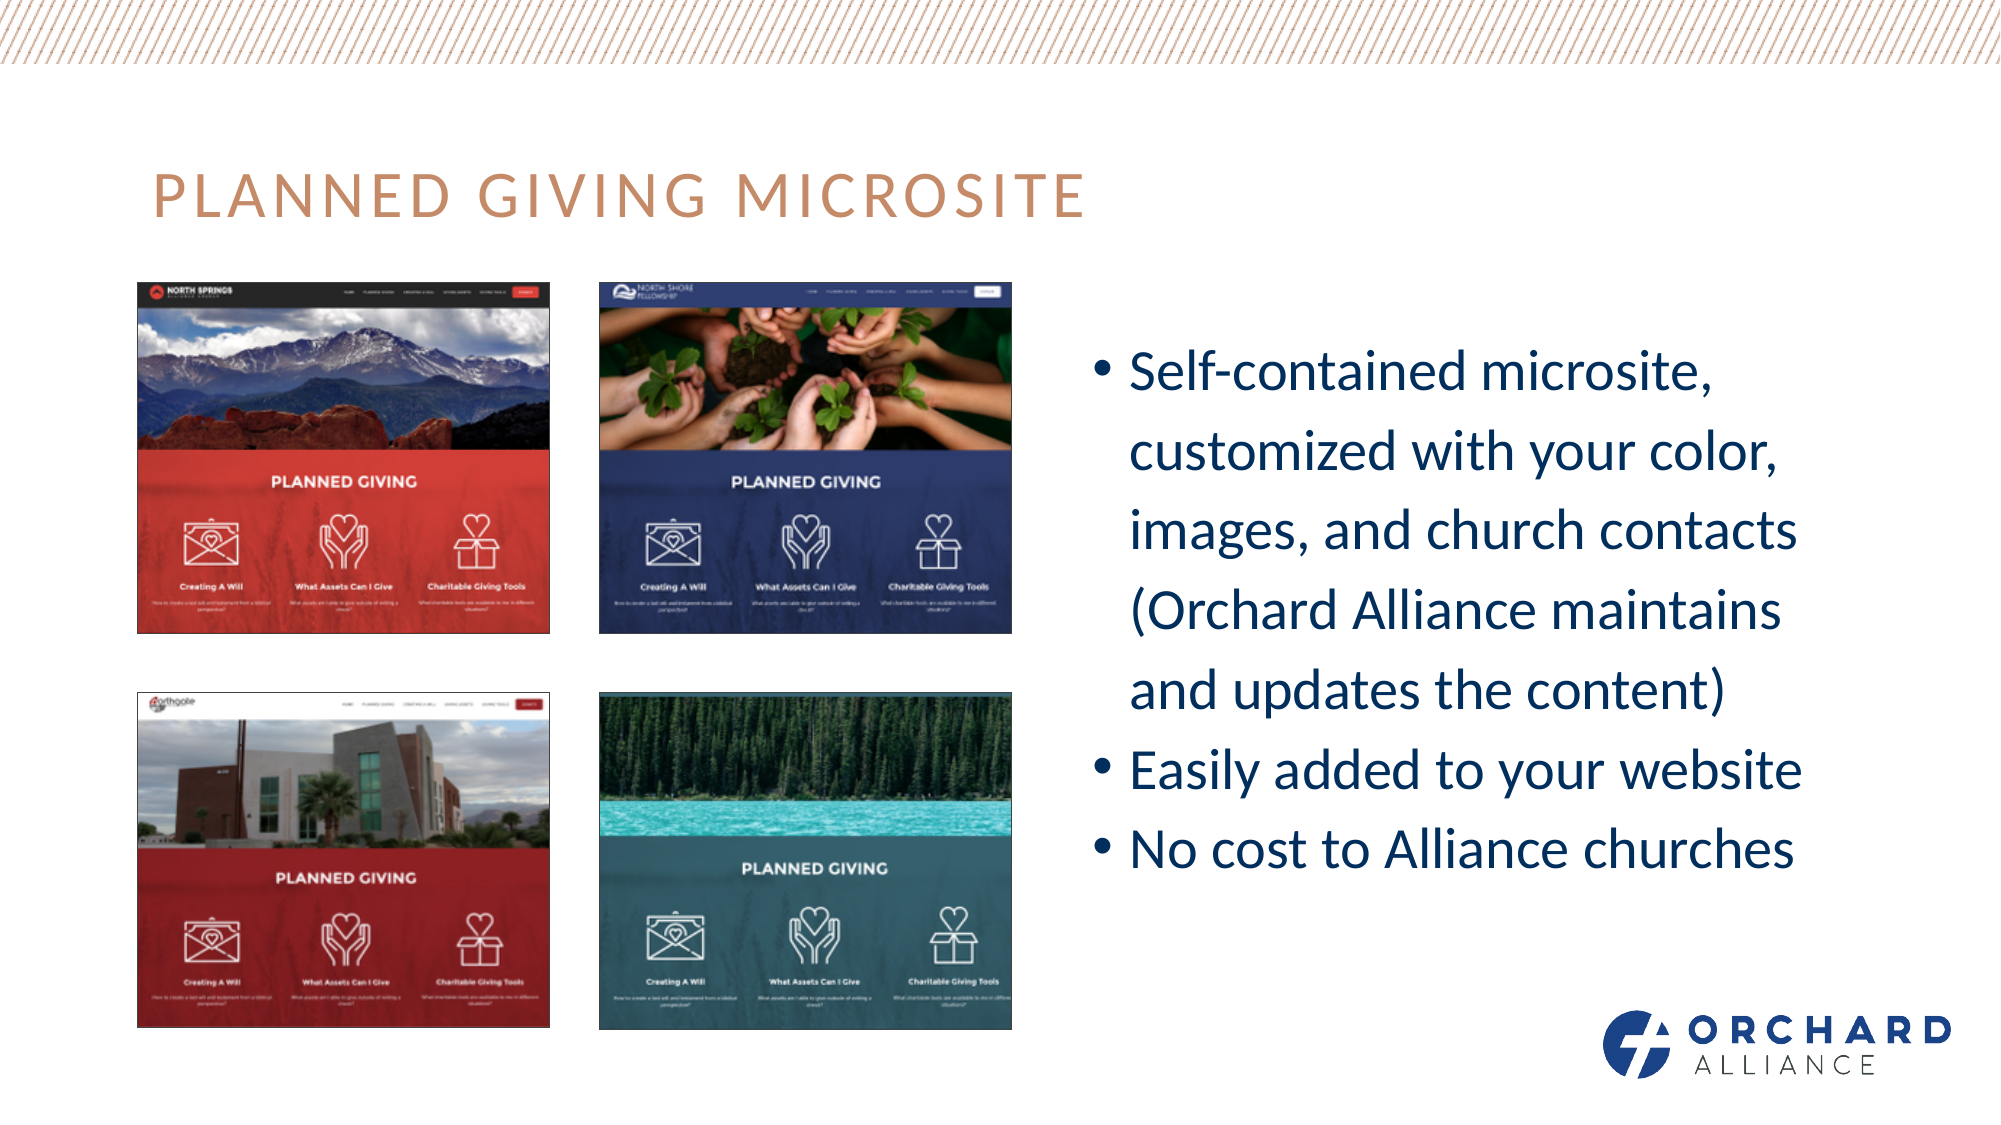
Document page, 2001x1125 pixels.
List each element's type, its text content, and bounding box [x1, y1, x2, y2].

picture [137, 692, 550, 1028]
text_box Self-contained microsite, customized with your color, images, and church contacts (Orchard Alliance maintains and updates the content) Easily added to your website No cost to Alliance churches [1077, 314, 1873, 974]
picture [1603, 1010, 1951, 1079]
title PLANNED GIVING MICROSITE [137, 114, 1863, 278]
picture [599, 692, 1013, 1030]
picture [137, 282, 550, 634]
picture [599, 282, 1013, 634]
